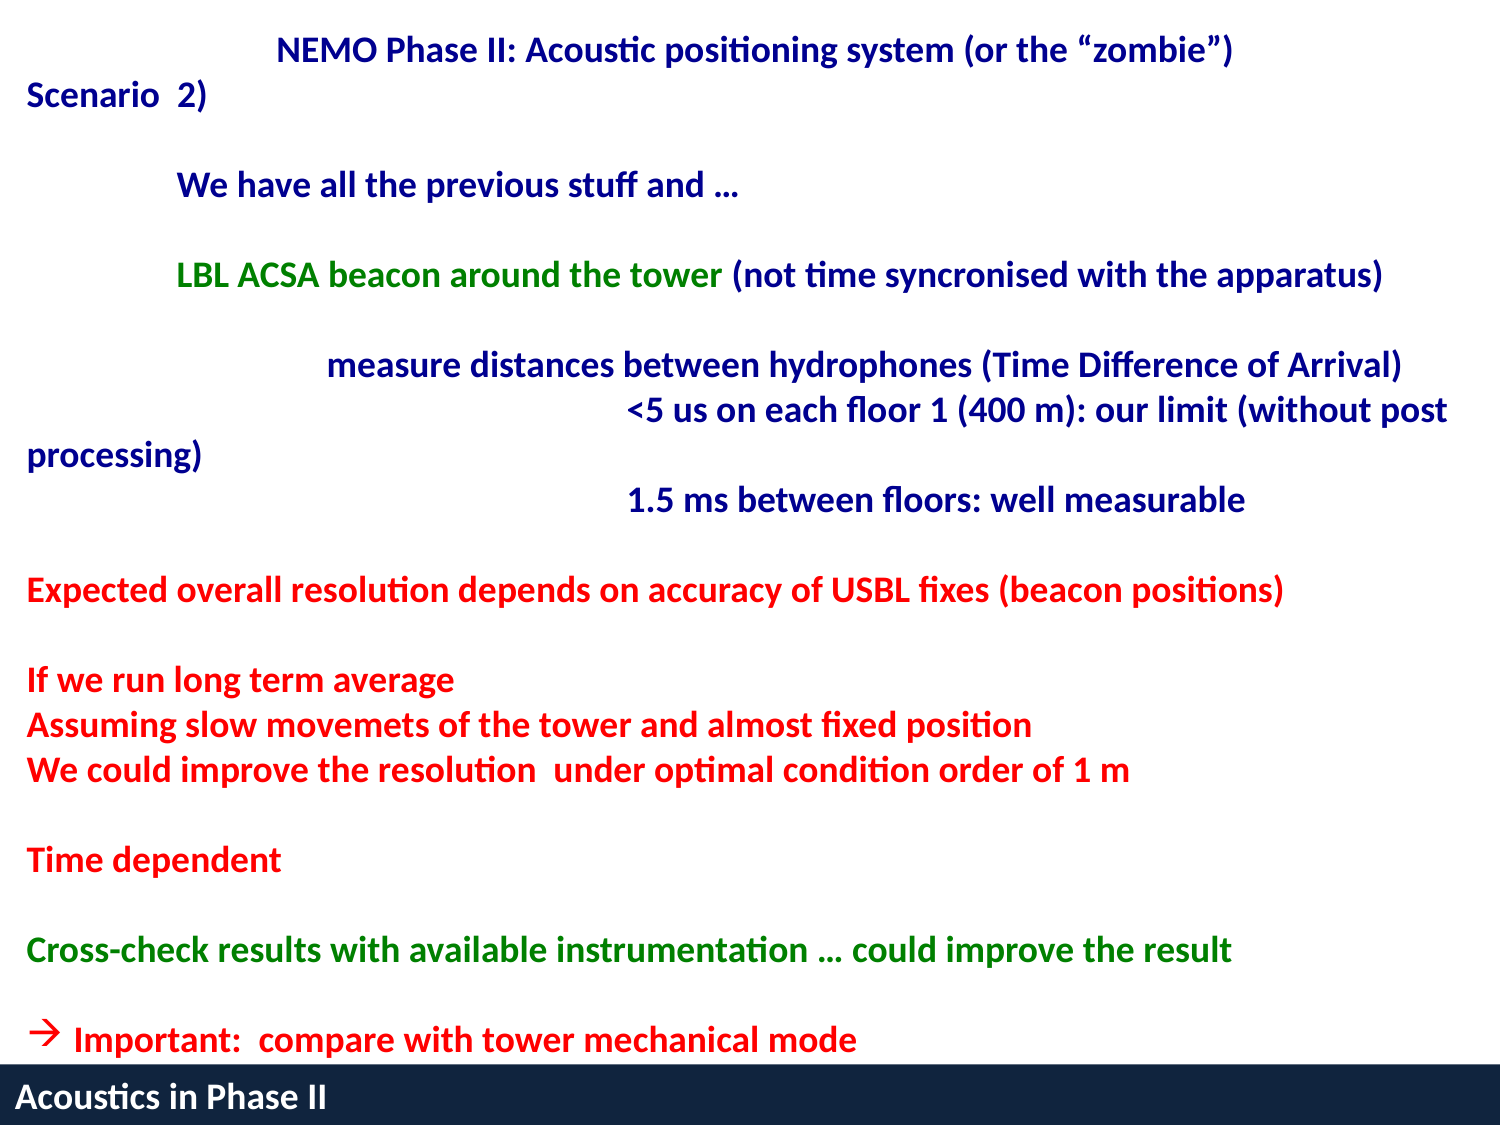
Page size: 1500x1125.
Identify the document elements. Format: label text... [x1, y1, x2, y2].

text_box NEMO Phase II: Acoustic positioning system (or the “zombie”) Scenario 2) We have all the previous stuff and … LBL ACSA beacon around the tower (not time syncronised with the apparatus) measure distances between hydrophones (Time Difference of Arrival) <5 us on each floor 1 (400 m): our limit (without post processing) 1.5 ms between floors: well measurable Expected overall resolution depends on accuracy of USBL fixes (beacon positions) If we run long term average Assuming slow movemets of the tower and almost fixed position We could improve the resolution under optimal condition order of 1 m Time dependent Cross-check results with available instrumentation … could improve the result Important: compare with tower mechanical mode [11, 17, 1500, 1113]
